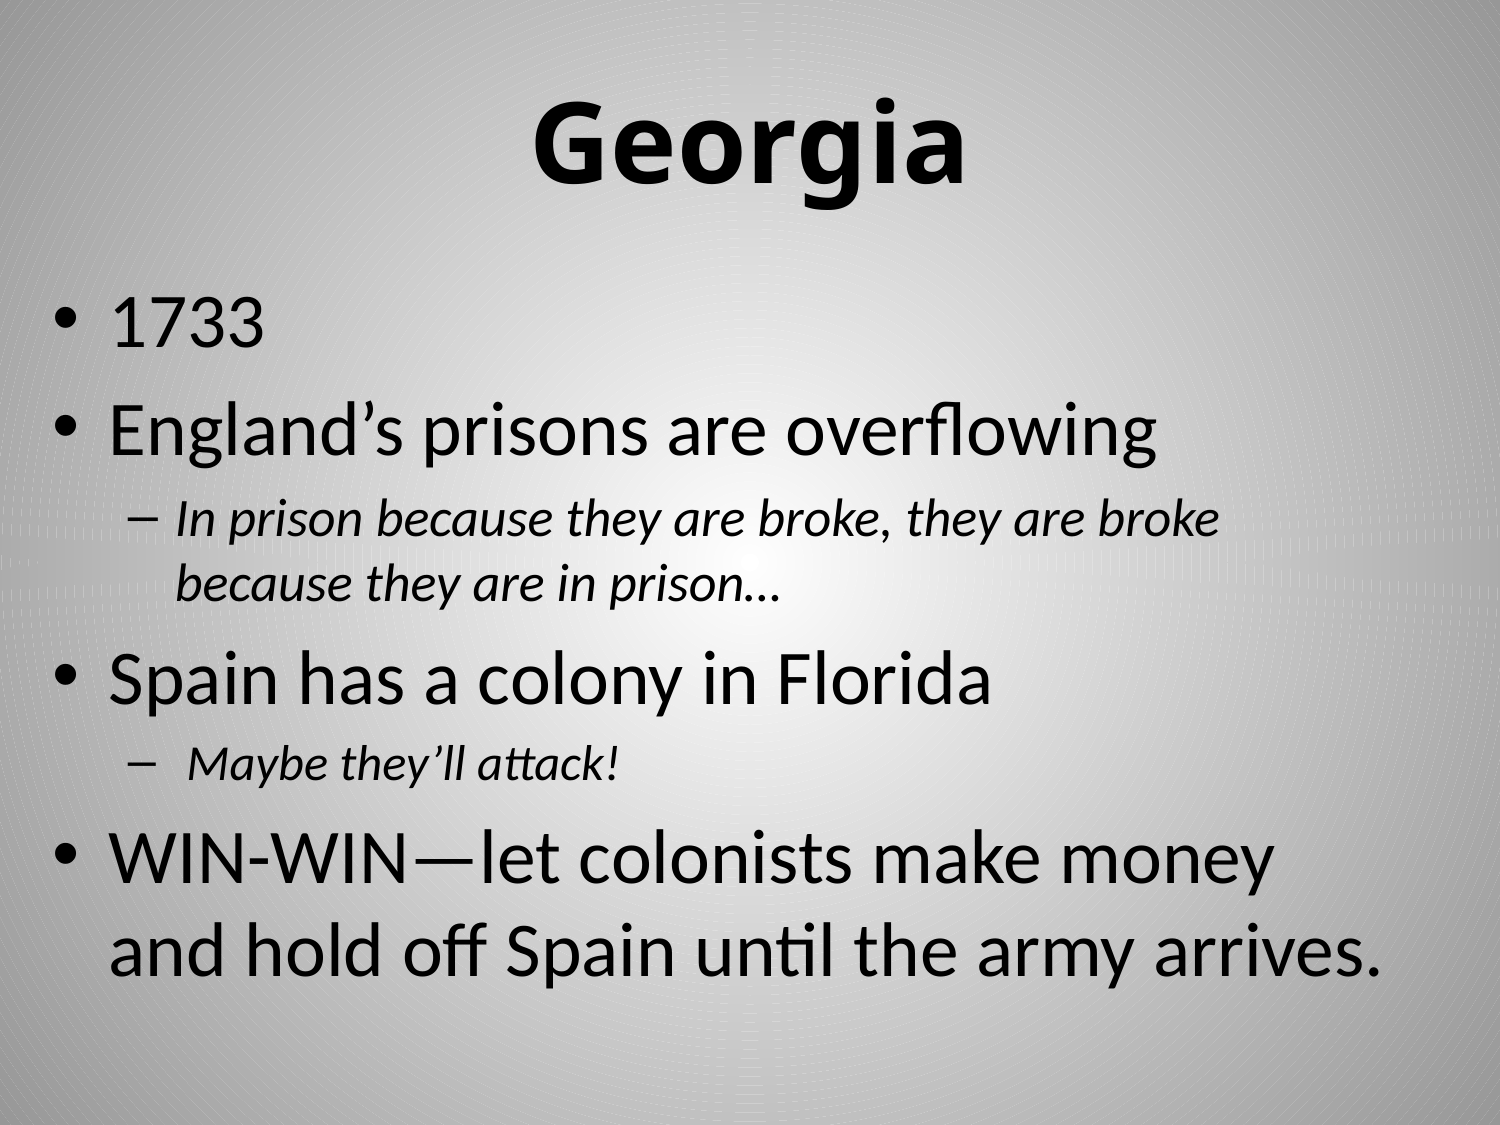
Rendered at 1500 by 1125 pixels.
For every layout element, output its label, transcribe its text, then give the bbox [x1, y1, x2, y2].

title Georgia [75, 45, 1425, 233]
list 1733 England’s prisons are overflowing In prison because they are broke, they are broke because they are in prison… Spain has a colony in Florida Maybe they’ll attack! WIN-WIN—let colonists make money and hold off Spain until the army arrives. [37, 262, 1425, 1038]
